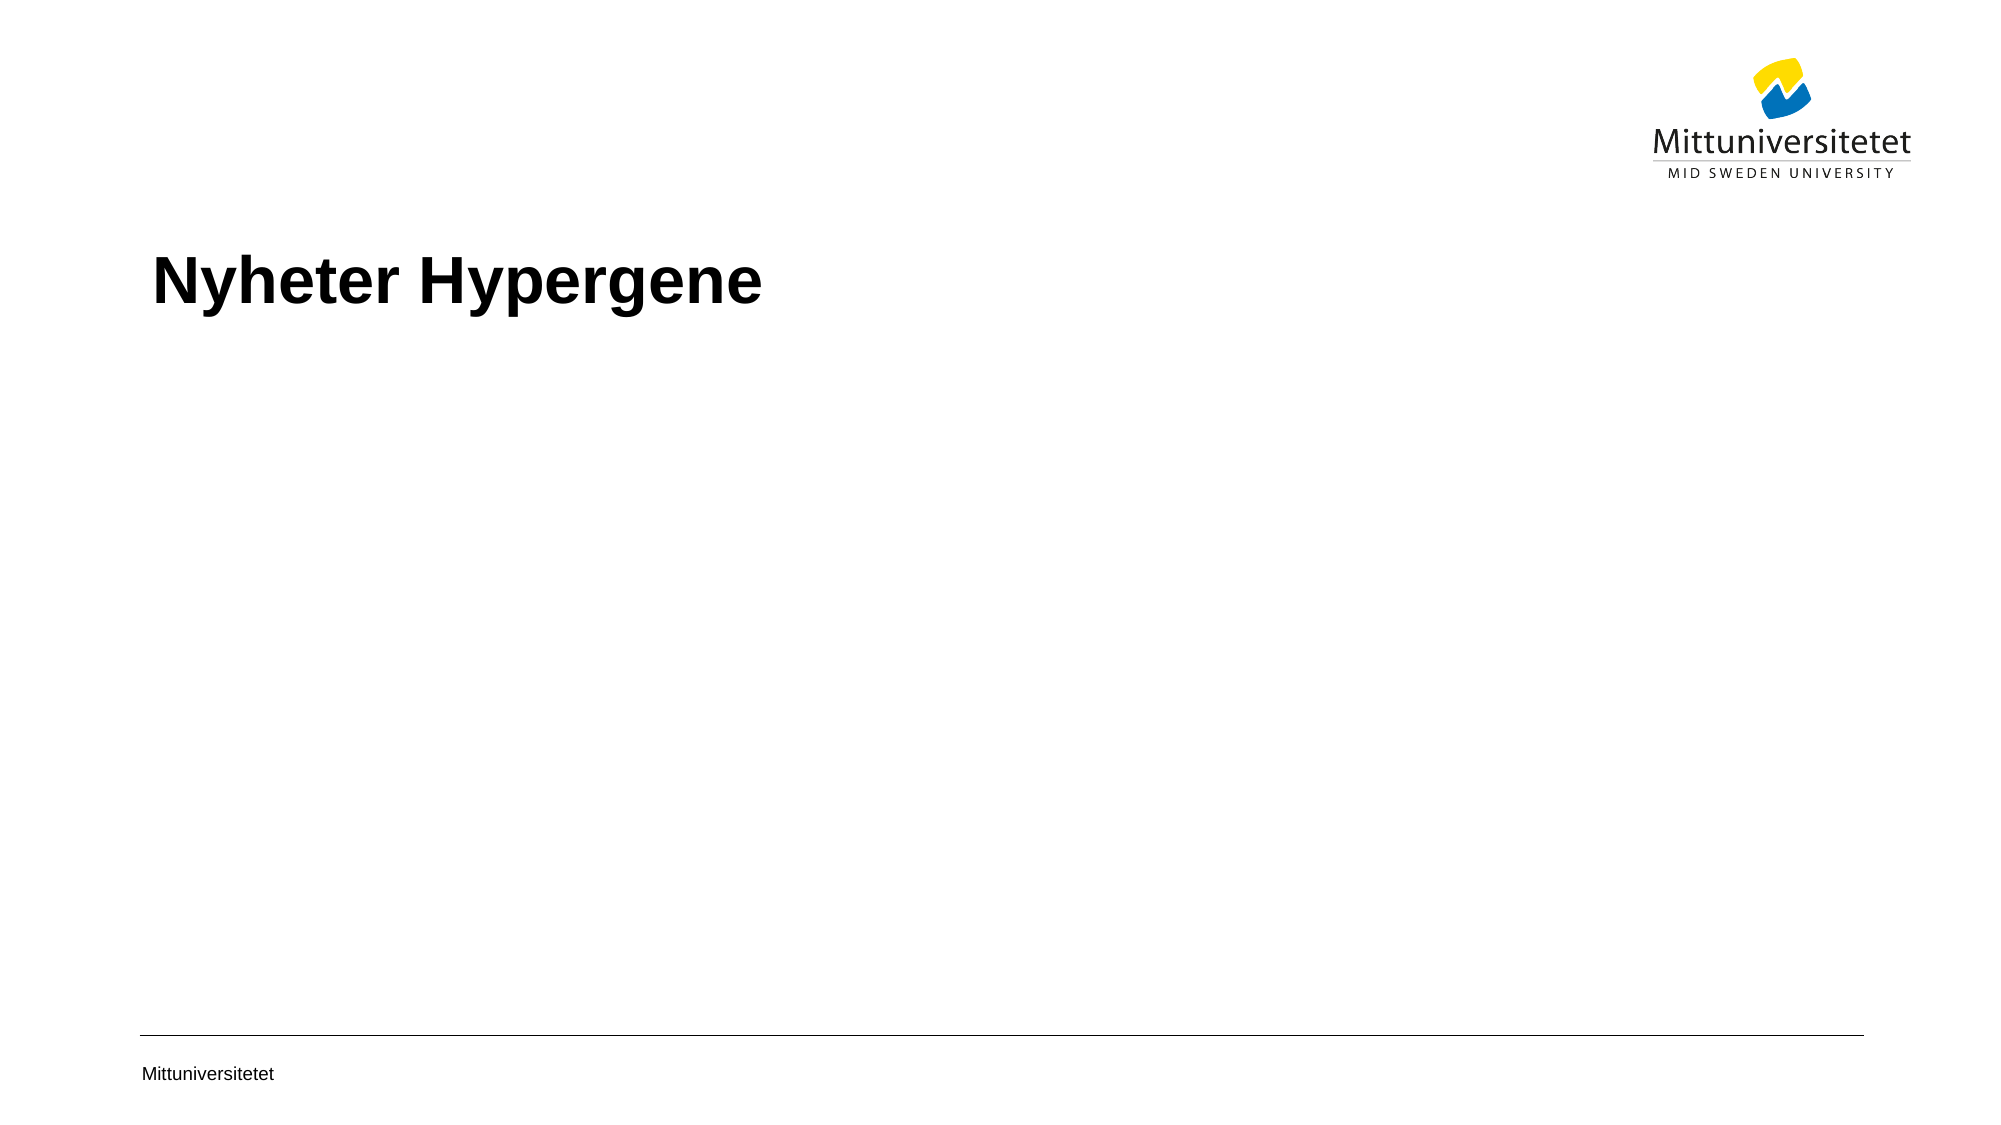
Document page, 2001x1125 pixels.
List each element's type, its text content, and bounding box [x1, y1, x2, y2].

title Nyheter Hypergene [137, 252, 1869, 360]
picture [1653, 58, 1911, 178]
